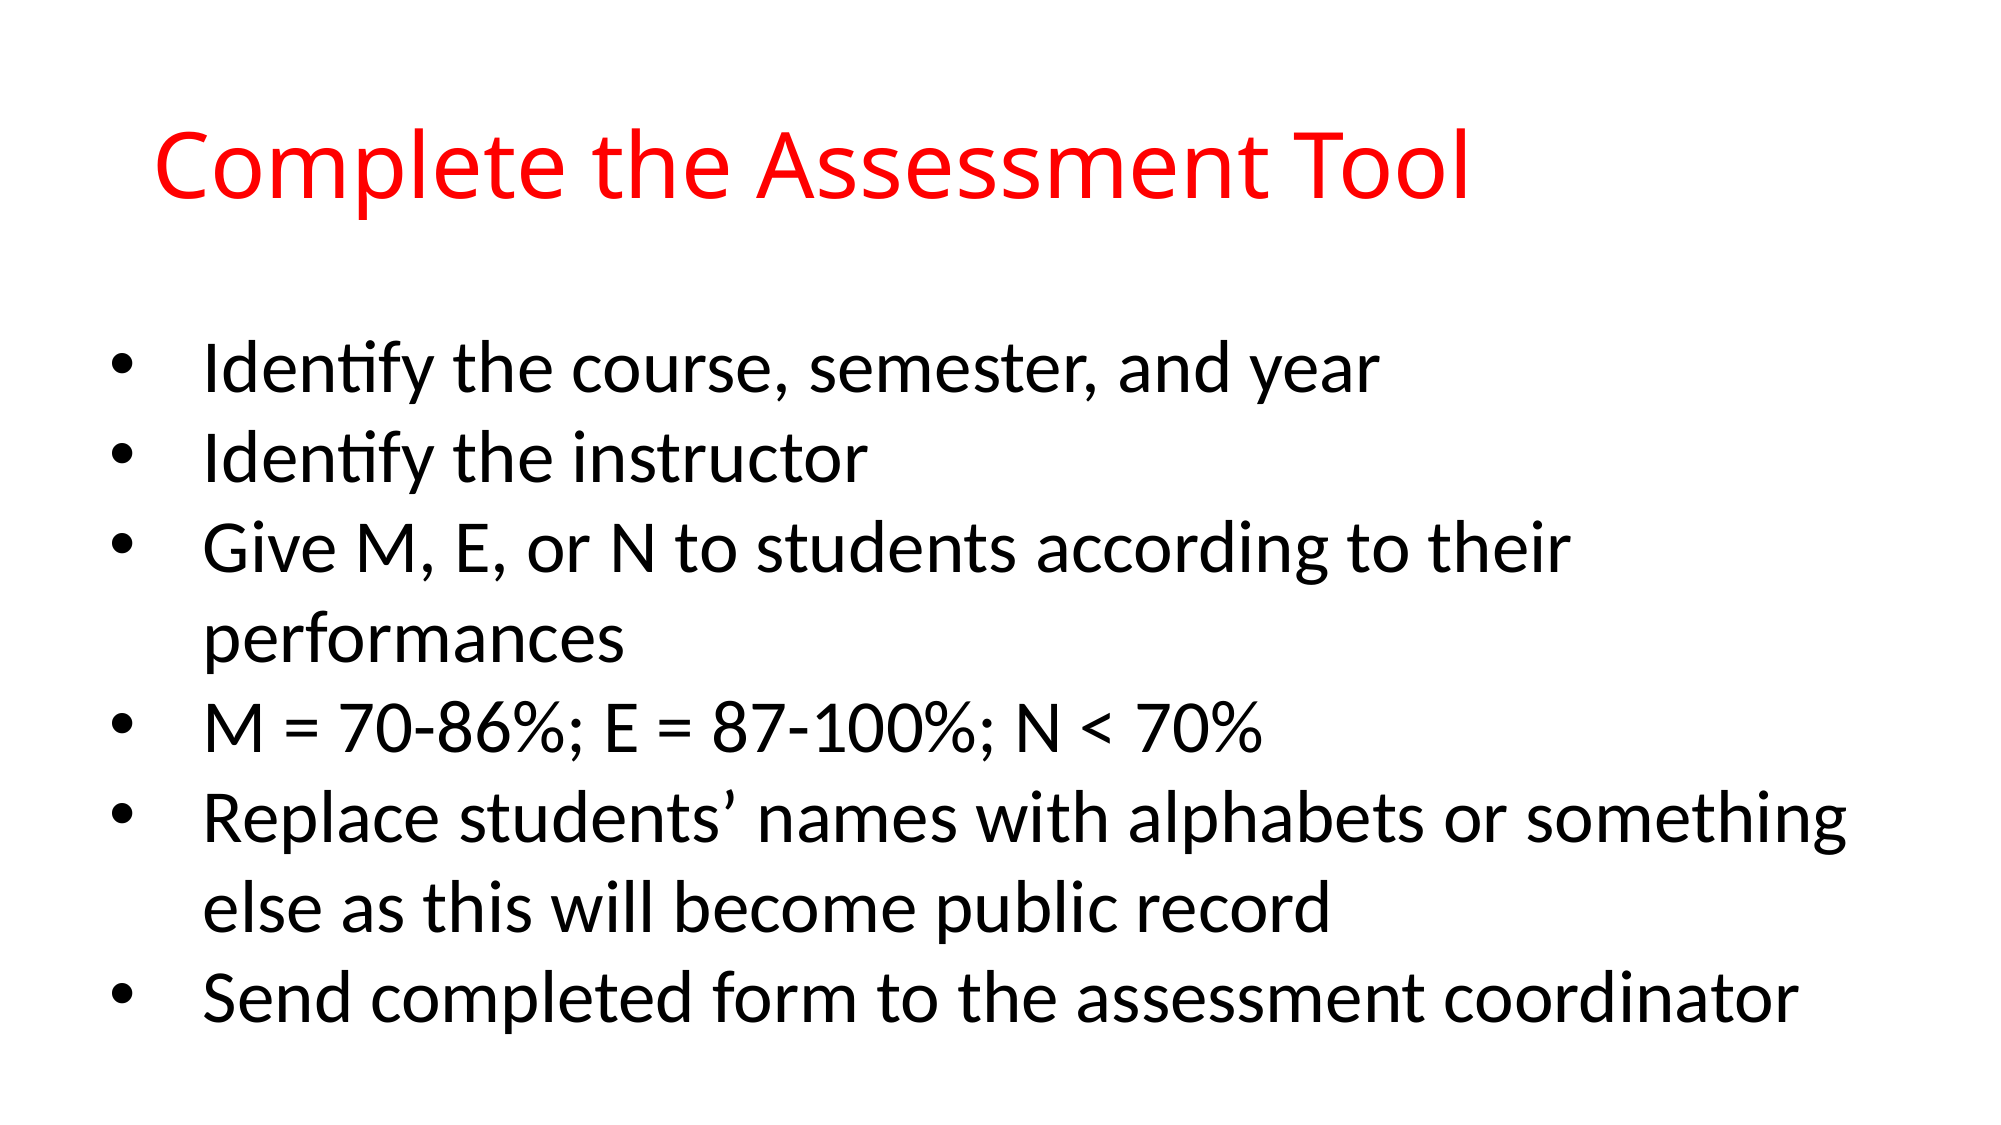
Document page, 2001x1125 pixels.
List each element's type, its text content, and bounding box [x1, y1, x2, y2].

text_box Identify the course, semester, and year Identify the instructor Give M, E, or N to students according to their performances M = 70-86%; E = 87-100%; N < 70% Replace students’ names with alphabets or something else as this will become public record Send completed form to the assessment coordinator [94, 310, 1975, 1045]
title Complete the Assessment Tool [137, 59, 1863, 278]
